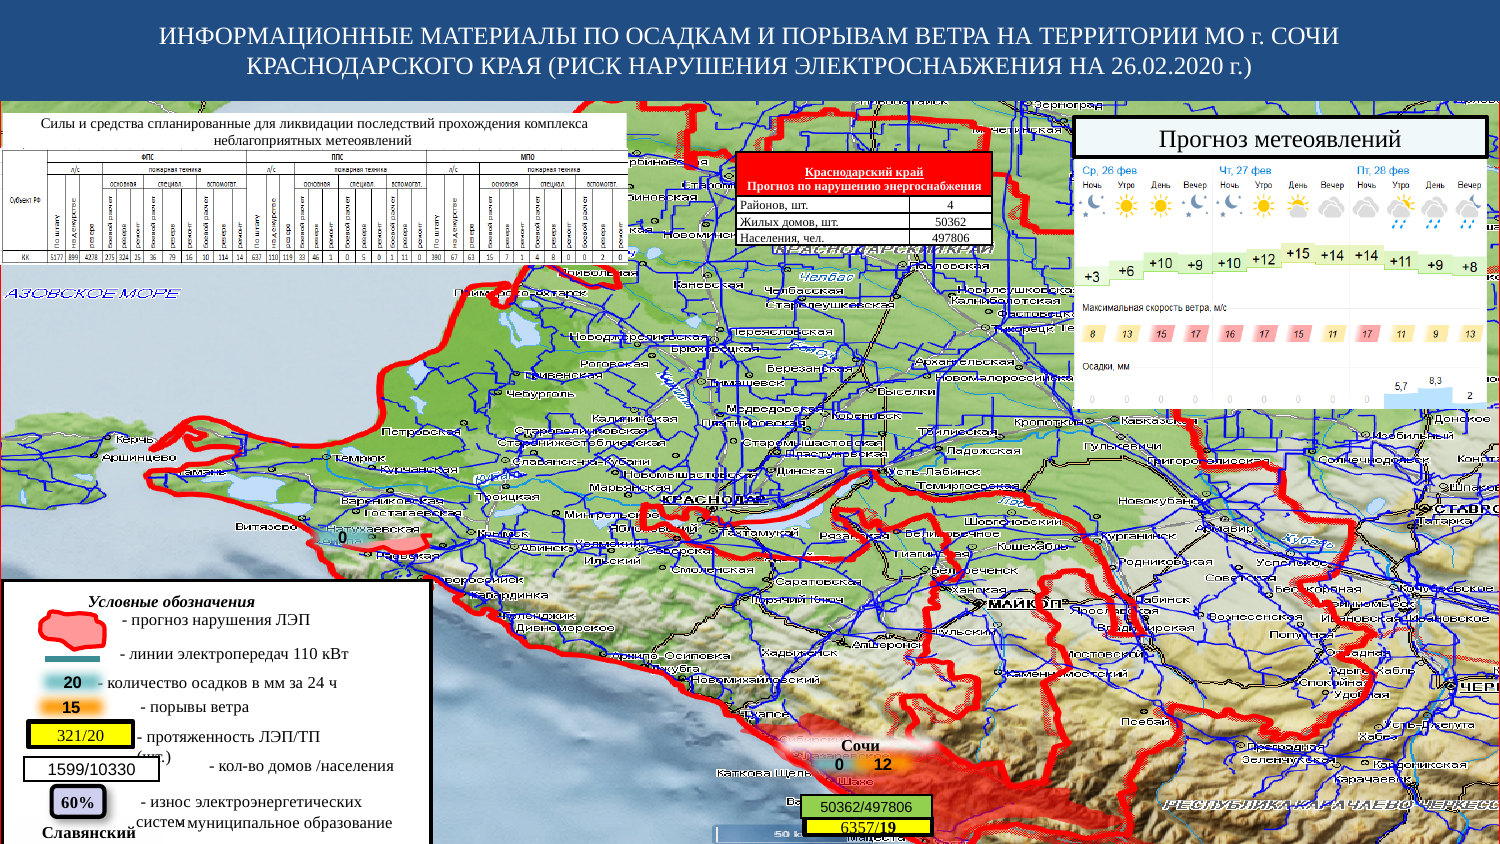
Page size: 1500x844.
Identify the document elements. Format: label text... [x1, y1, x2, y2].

text_box ИНФОРМАЦИОННЫЕ МАТЕРИАЛЫ ПО ОСАДКАМ И ПОРЫВАМ ВЕТРА НА ТЕРРИТОРИИ МО г. СОЧИ КРАСНОДАРСКОГО КРАЯ (РИСК НАРУШЕНИЯ ЭЛЕКТРОСНАБЖЕНИЯ НА 26.02.2020 г.) [0, 0, 1500, 99]
picture [0, 99, 1500, 844]
